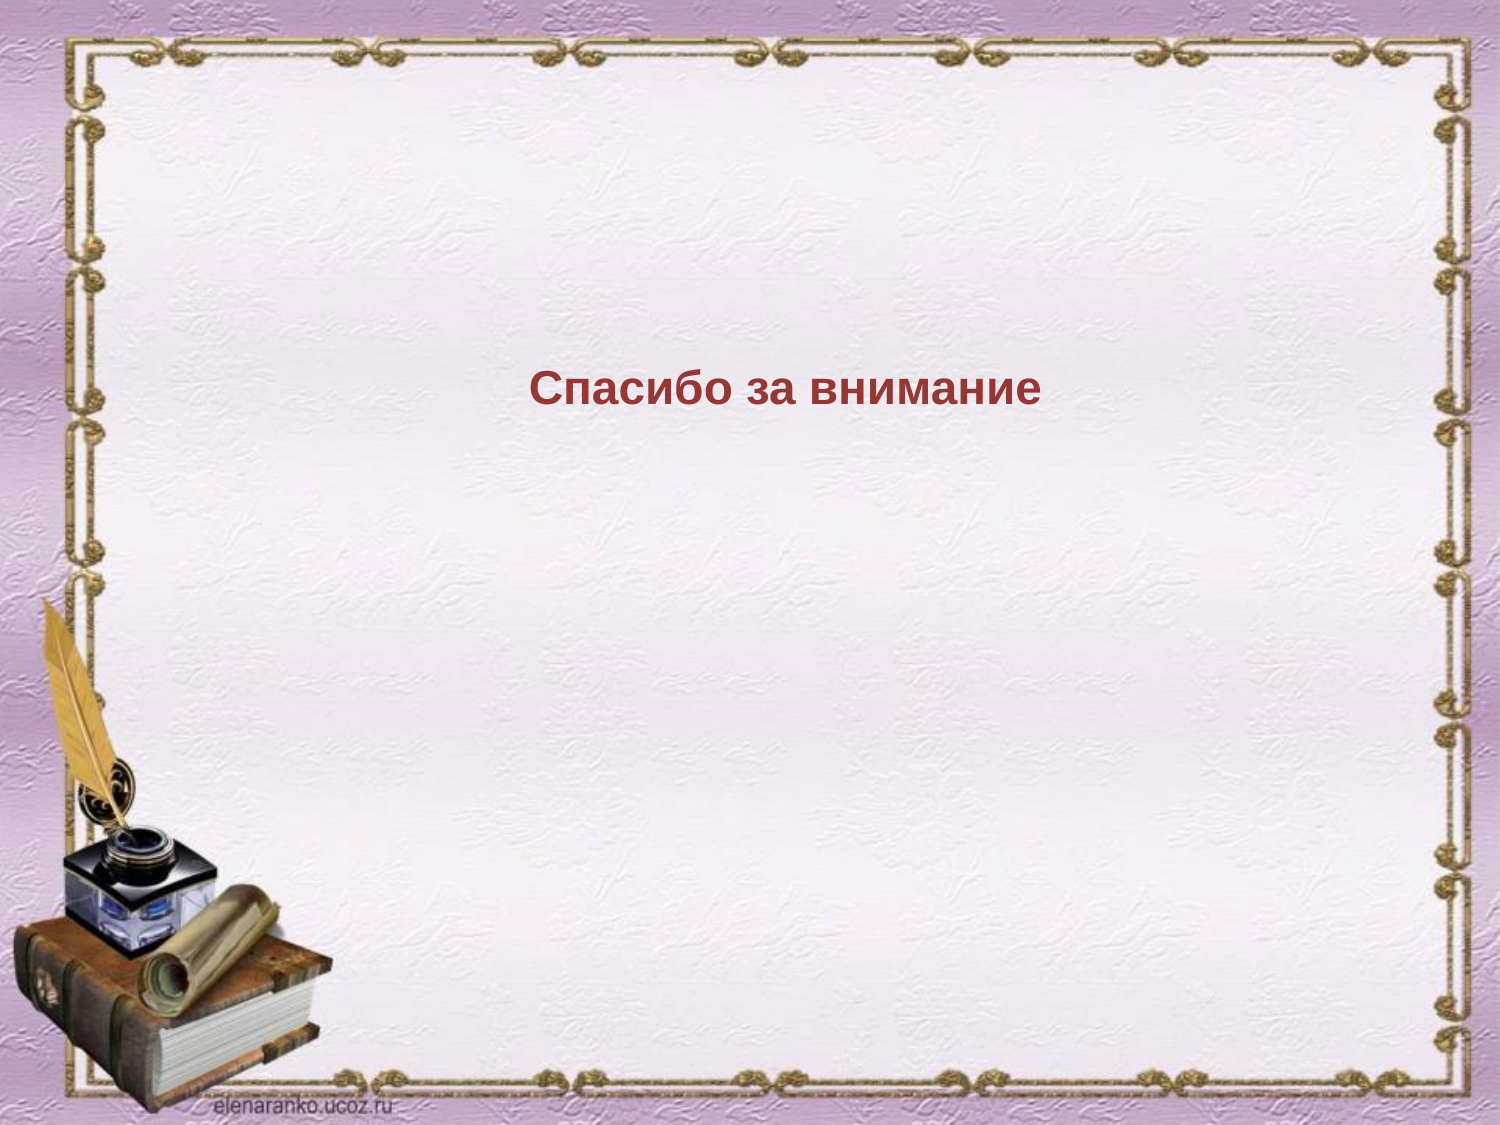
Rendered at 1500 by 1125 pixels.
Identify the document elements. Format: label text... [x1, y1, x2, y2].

picture [0, 0, 1500, 1125]
title Спасибо за внимание [135, 290, 1436, 480]
